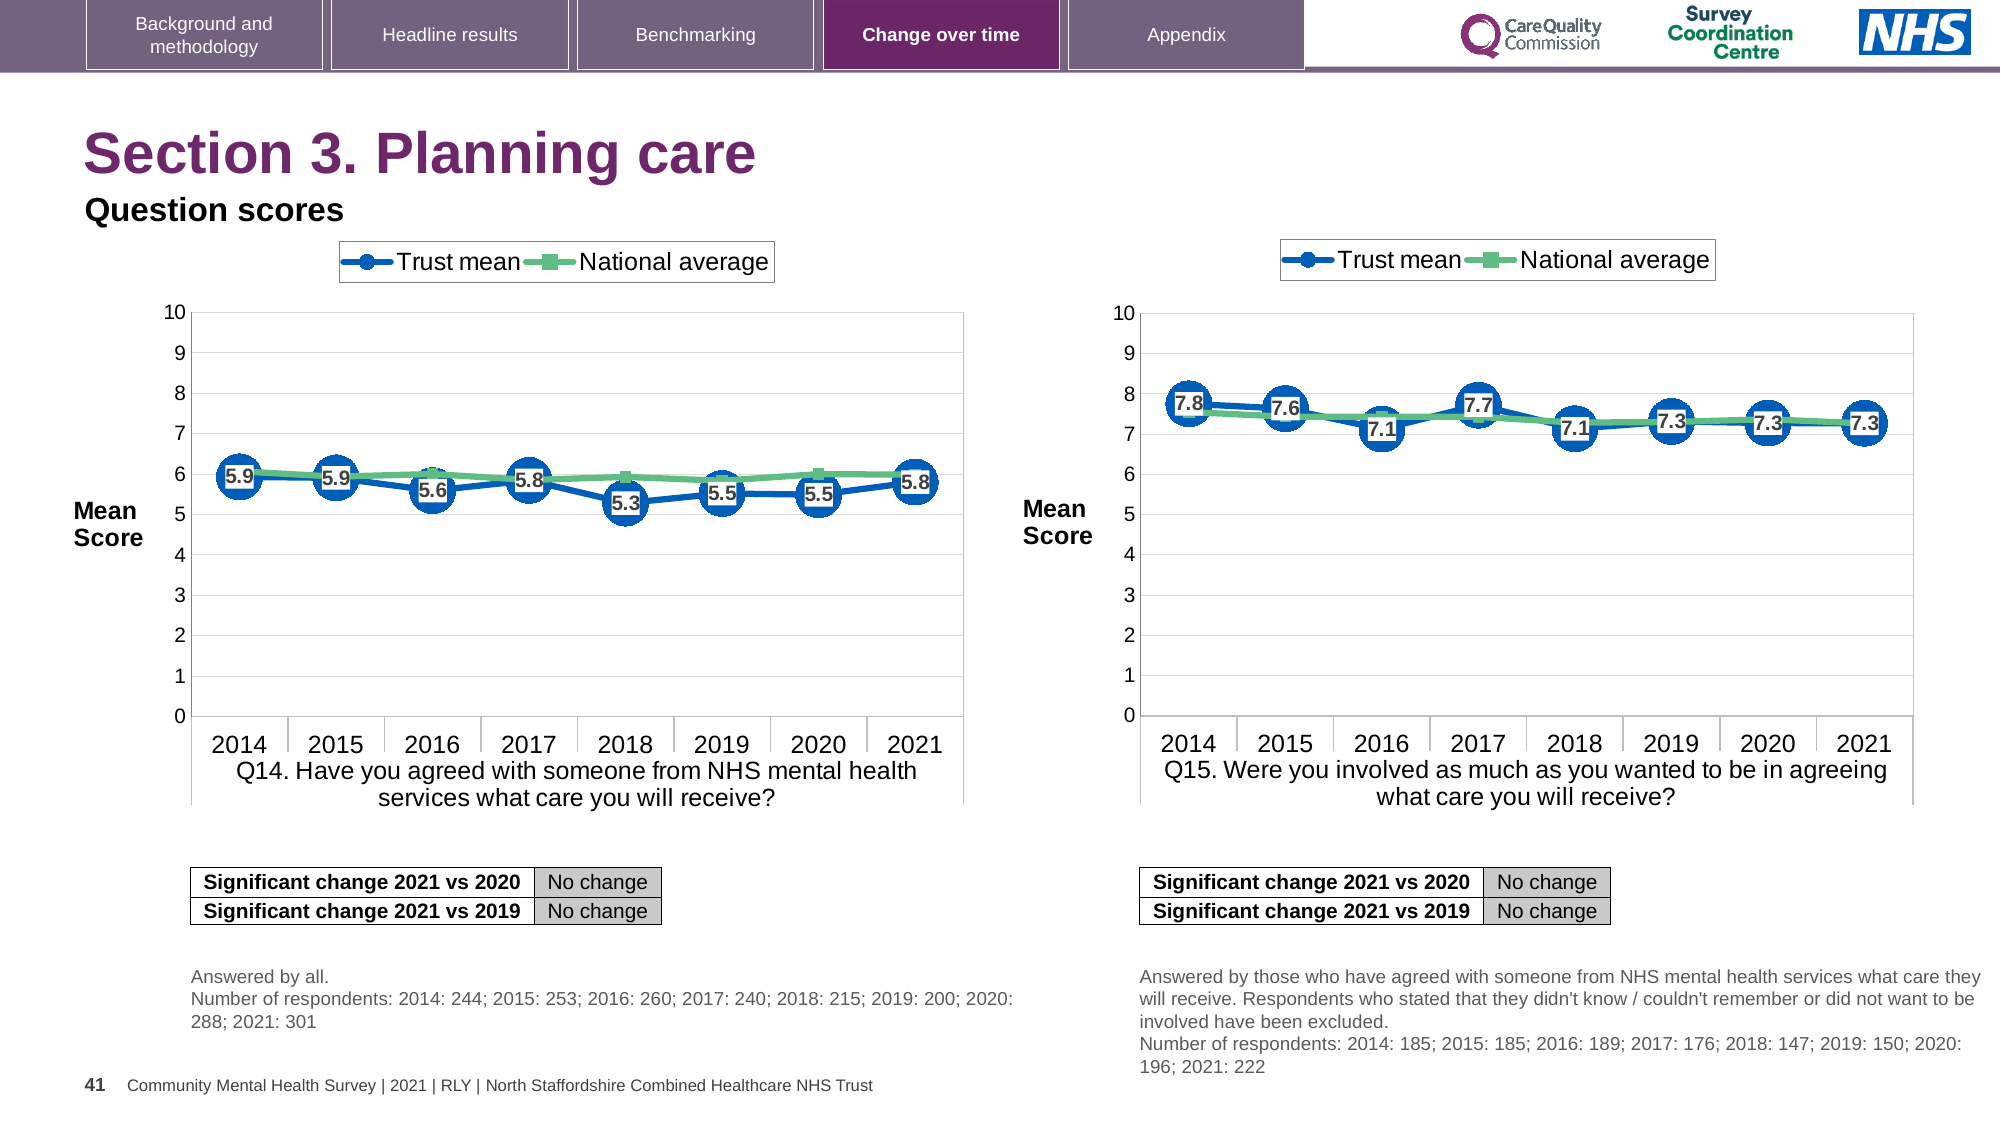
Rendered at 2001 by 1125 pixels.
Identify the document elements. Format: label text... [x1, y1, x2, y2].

chart [68, 240, 966, 858]
picture [1859, 9, 1971, 55]
table_header Significant change 2021 vs 2020 [191, 868, 534, 897]
table_header Significant change 2021 vs 2020 [1140, 868, 1483, 897]
table_header No change [1484, 868, 1610, 897]
picture [1460, 13, 1602, 59]
text_box Answered by those who have agreed with someone from NHS mental health services what care they will receive. Respondents who stated that they didn't know / couldn't remember or did not want to be involved have been excluded. Number of respondents: 2014: 185; 2015: 185; 2016: 189; 2017: 176; 2018: 147; 2019: 150; 2020: 196; 2021: 222 [1124, 956, 2000, 1107]
text_box Question scores [84, 185, 1864, 229]
picture [1666, 3, 1794, 61]
text_box 41 [84, 1065, 122, 1125]
table_cell Significant change 2021 vs 2019 [1140, 898, 1483, 924]
table_cell Significant change 2021 vs 2019 [191, 898, 534, 924]
table_cell No change [535, 898, 661, 924]
chart [1018, 237, 1916, 858]
table_header No change [535, 868, 661, 897]
text_box Answered by all. Number of respondents: 2014: 244; 2015: 253; 2016: 260; 2017: 240; 2018: 215; 2019: 200; 2020: 288; 2021: 301 [176, 957, 1040, 1040]
title Section 3. Planning care [68, 100, 1942, 209]
table_cell No change [1484, 898, 1610, 924]
